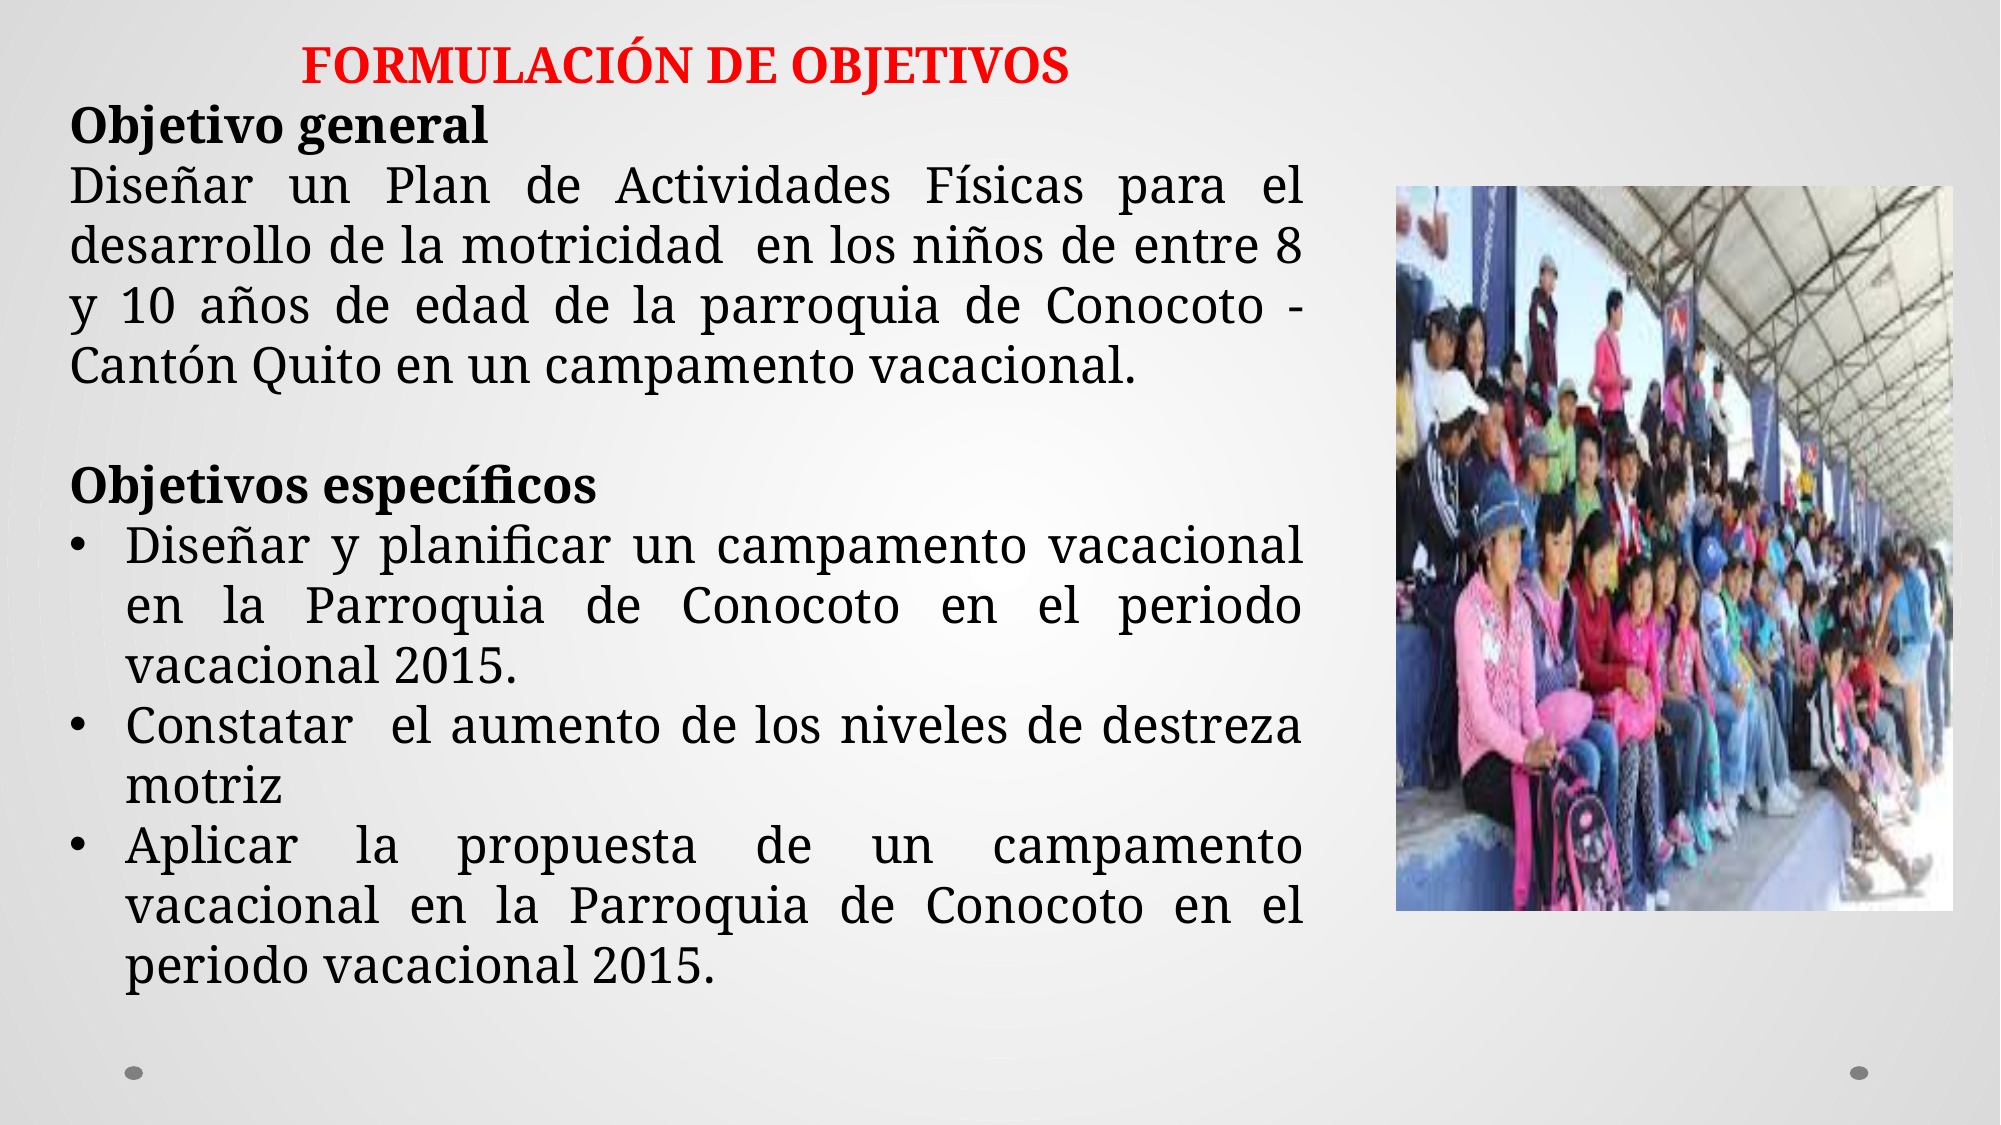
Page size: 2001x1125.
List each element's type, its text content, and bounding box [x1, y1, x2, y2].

text_box FORMULACIÓN DE OBJETIVOS Objetivo general Diseñar un Plan de Actividades Físicas para el desarrollo de la motricidad en los niños de entre 8 y 10 años de edad de la parroquia de Conocoto - Cantón Quito en un campamento vacacional. Objetivos específicos Diseñar y planificar un campamento vacacional en la Parroquia de Conocoto en el periodo vacacional 2015. Constatar el aumento de los niveles de destreza motriz Aplicar la propuesta de un campamento vacacional en la Parroquia de Conocoto en el periodo vacacional 2015. [54, 26, 1319, 1001]
picture [1396, 186, 1953, 912]
